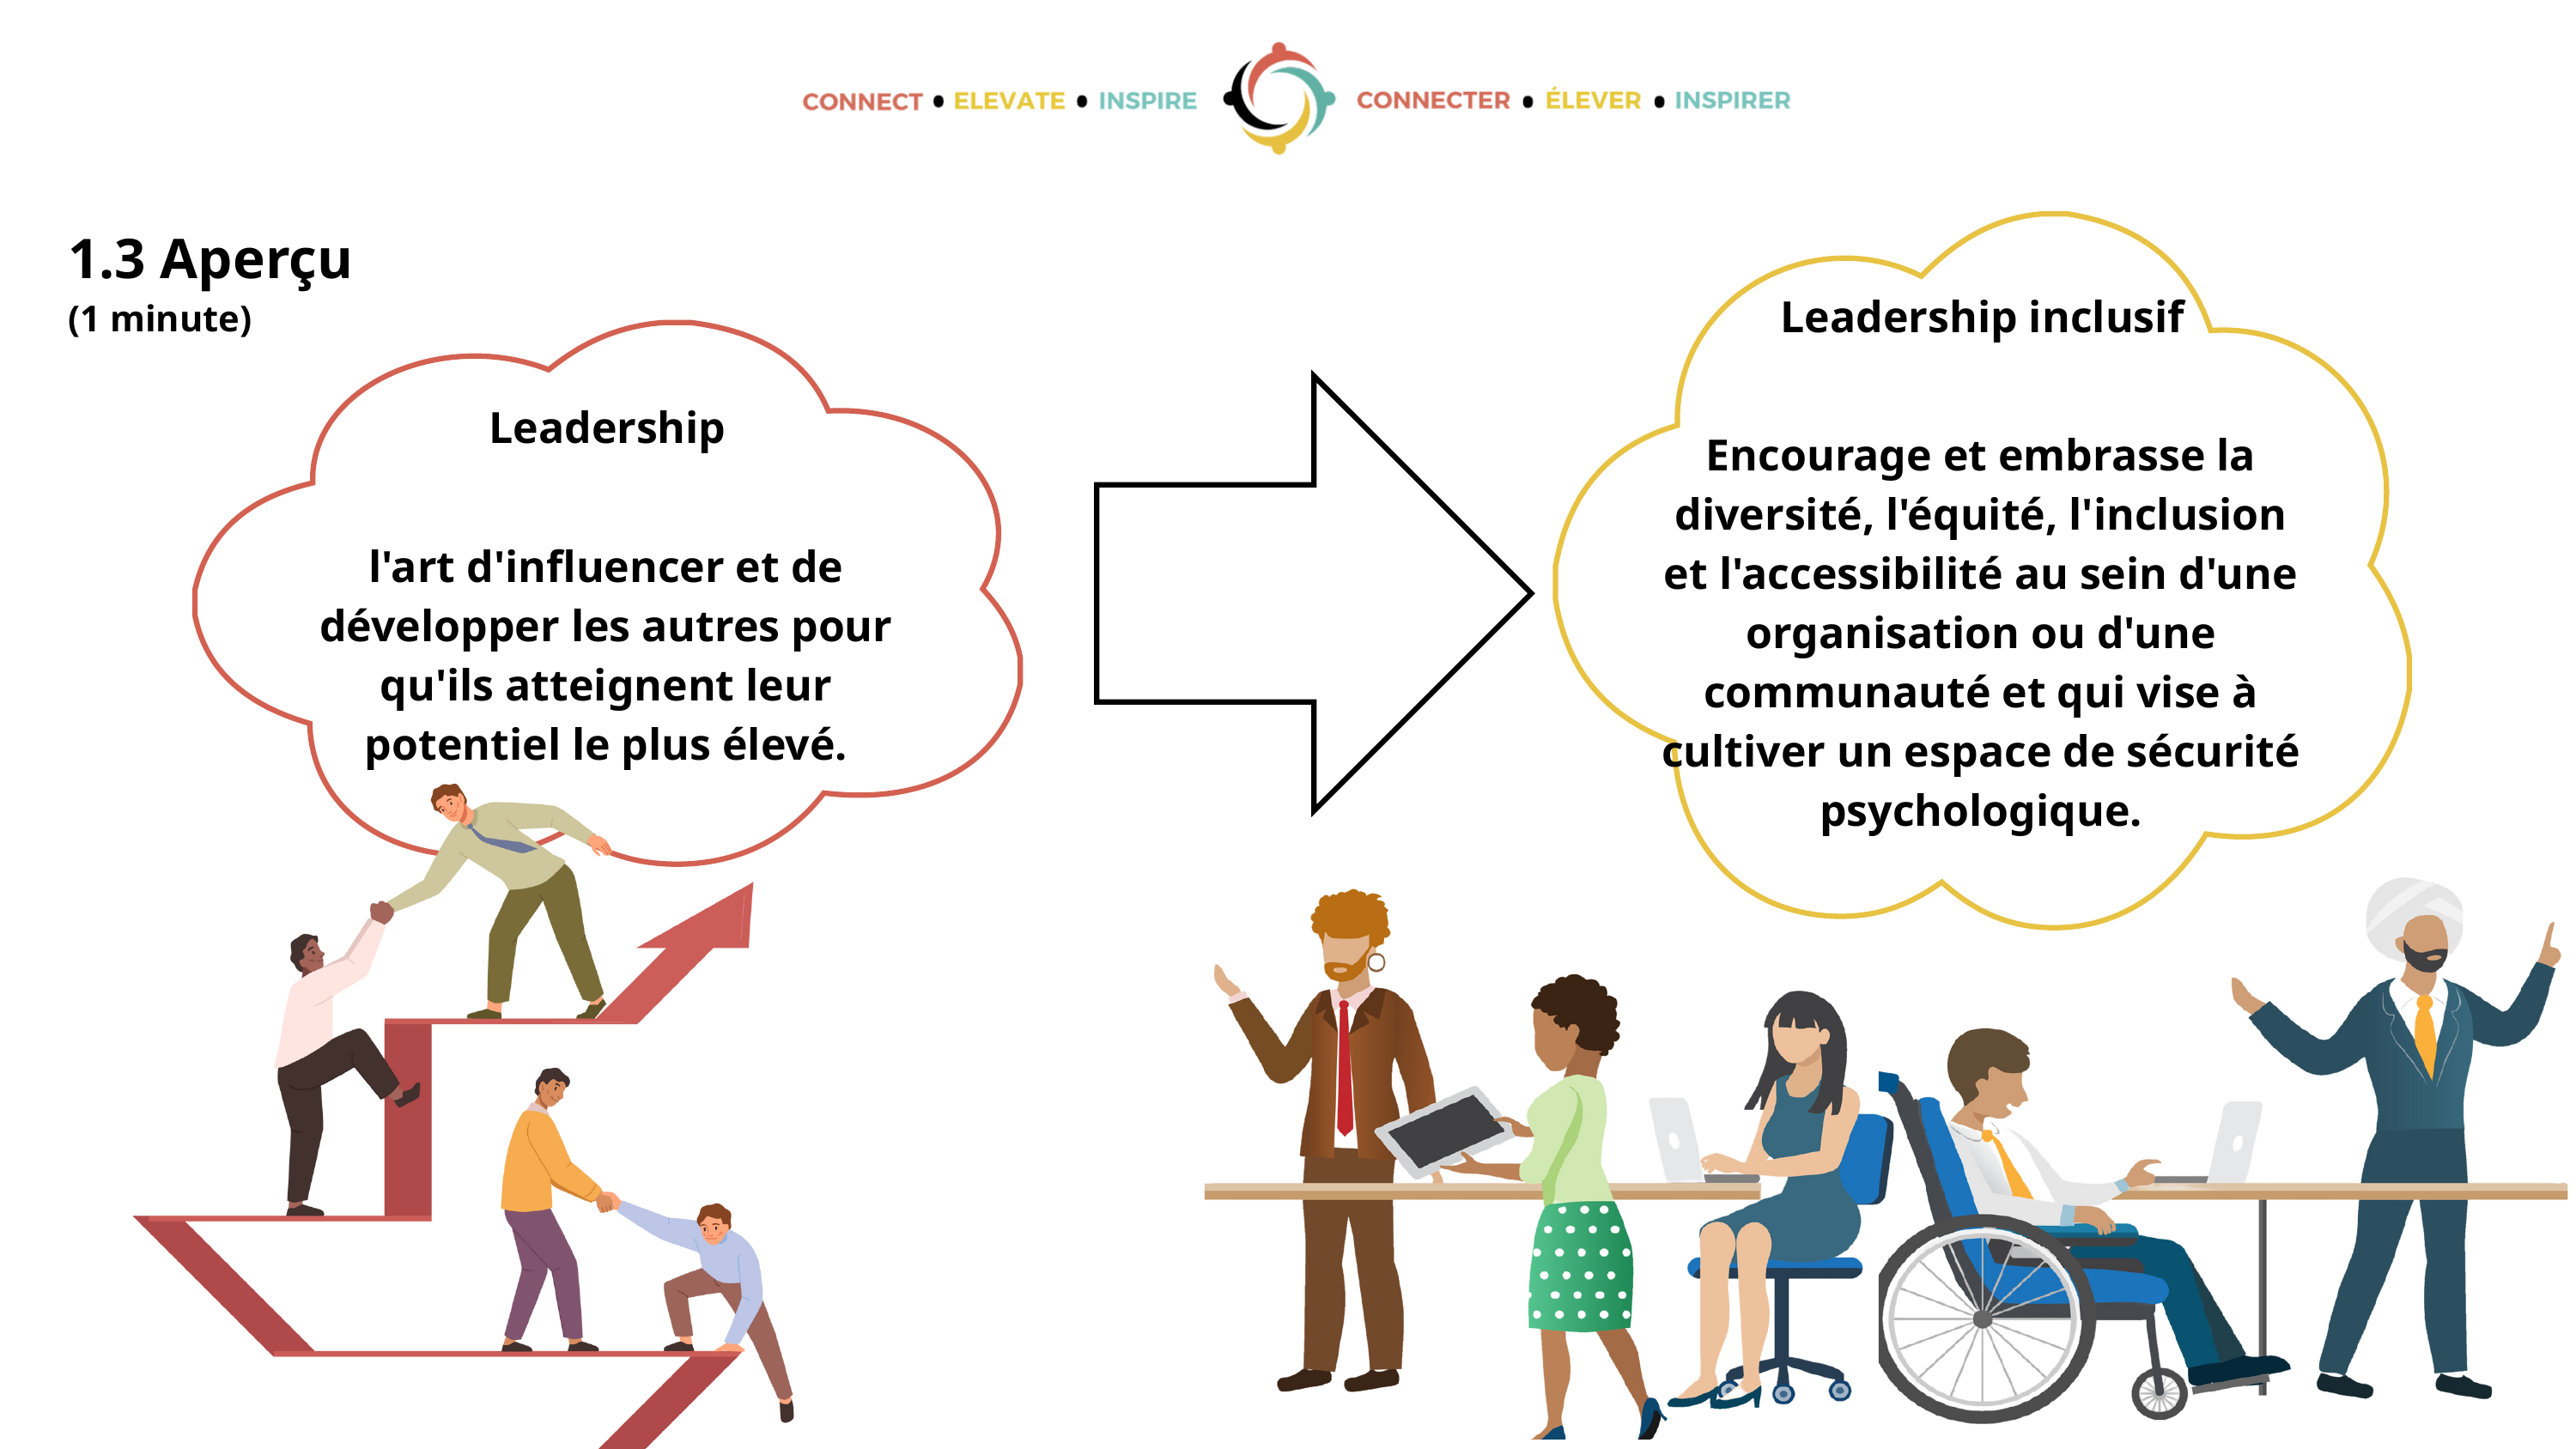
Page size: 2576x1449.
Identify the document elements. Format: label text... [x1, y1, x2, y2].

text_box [1204, 868, 2568, 1449]
text_box 1.3 Aperçu (1 minute) [68, 214, 435, 339]
text_box [1692, 214, 2306, 352]
text_box [1555, 476, 1595, 691]
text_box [1096, 375, 1532, 811]
text_box [132, 784, 794, 1449]
text_box Leadership inclusif Encourage et embrasse la diversité, l'équité, l'inclusion et l'accessibilité au sein d'une organisation ou d'une communauté et qui vise à cultiver un espace de sécurité psychologique. [1595, 352, 2370, 765]
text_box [194, 322, 1036, 869]
text_box [1675, 420, 2409, 868]
text_box [728, 0, 1849, 224]
